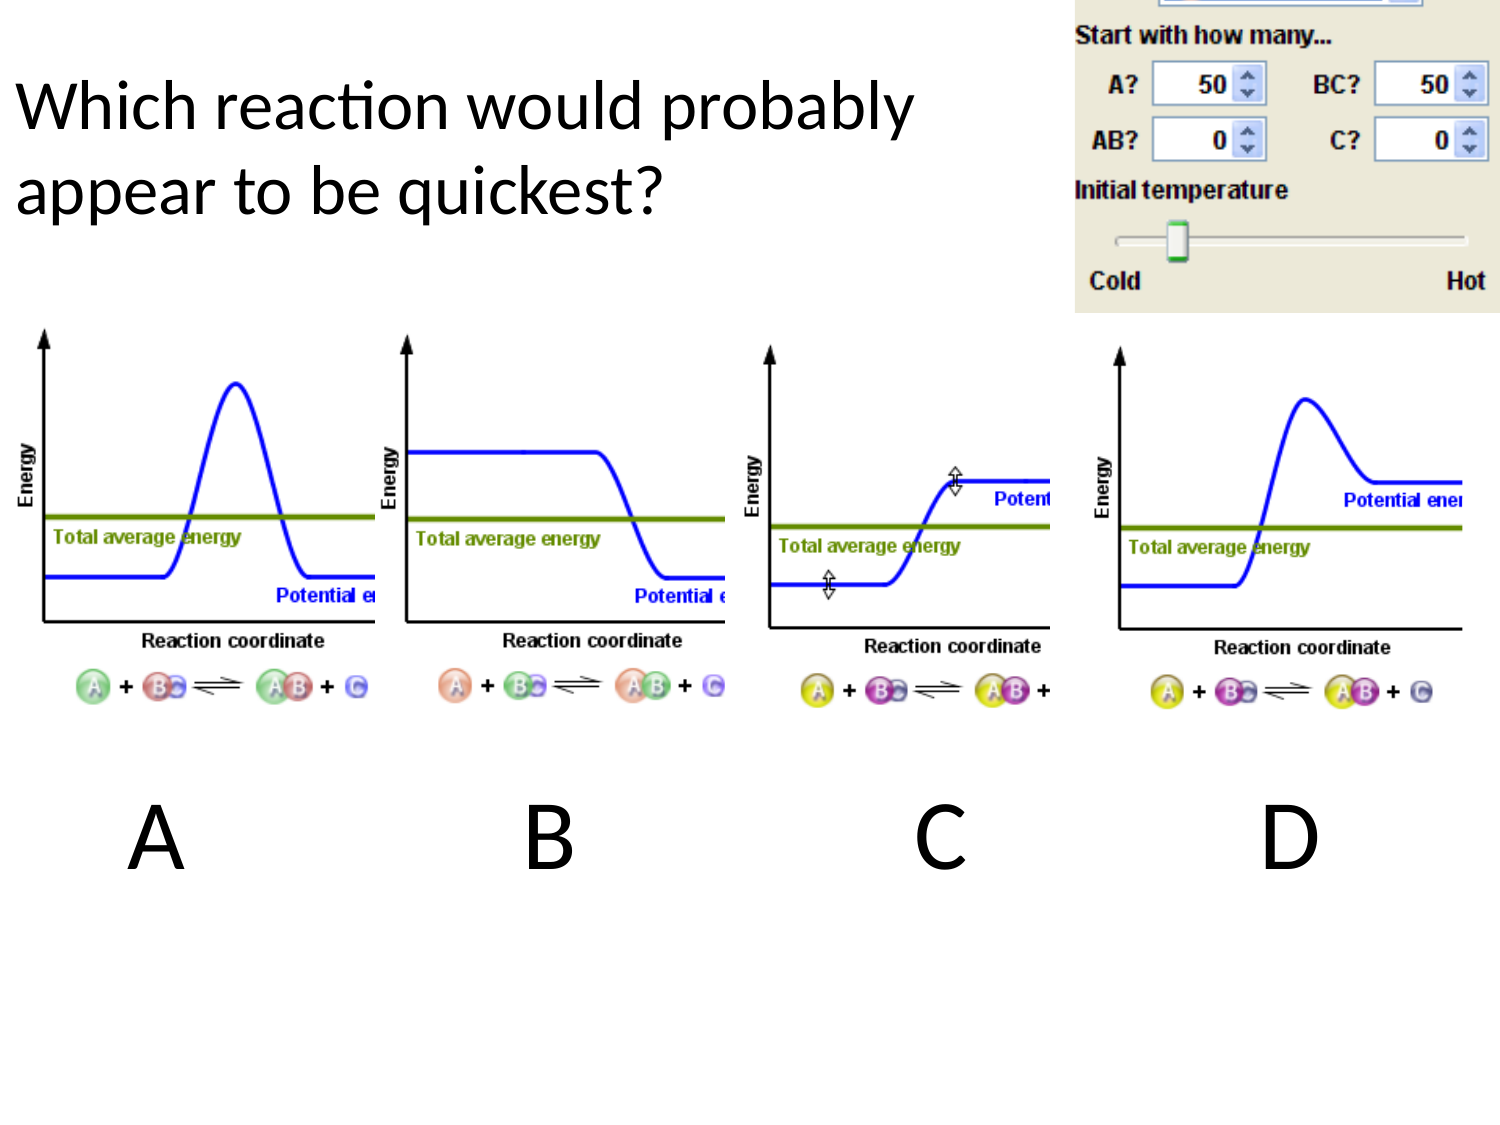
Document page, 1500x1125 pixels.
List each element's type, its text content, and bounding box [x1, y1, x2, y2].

picture [1087, 316, 1463, 714]
picture [1074, 0, 1500, 313]
picture [737, 324, 1051, 719]
text_box A B C D [112, 762, 1450, 898]
title Which reaction would probably appear to be quickest? [0, 50, 1069, 238]
picture [10, 299, 726, 713]
